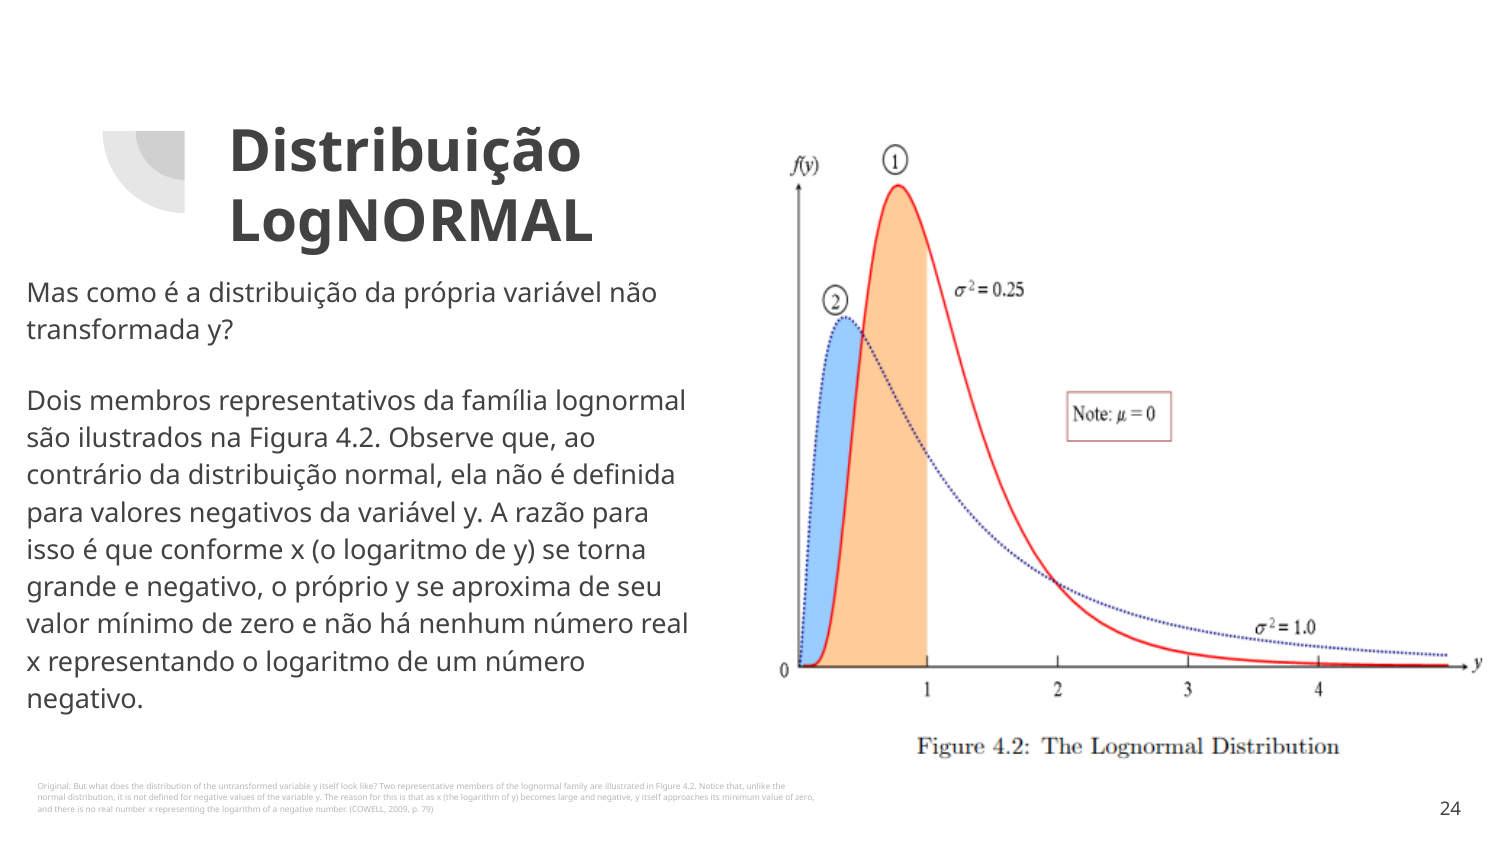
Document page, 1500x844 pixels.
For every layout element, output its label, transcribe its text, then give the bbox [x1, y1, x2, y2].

slide_number ‹#› [1386, 777, 1477, 842]
picture [737, 127, 1500, 771]
title Distribuição LogNORMAL [213, 98, 1368, 263]
list Mas como é a distribuição da própria variável não transformada y? Dois membros representativos da família lognormal são ilustrados na Figura 4.2. Observe que, ao contrário da distribuição normal, ela não é definida para valores negativos da variável y. A razão para isso é que conforme x (o logaritmo de y) se torna grande e negativo, o próprio y se aproxima de seu valor mínimo de zero e não há nenhum número real x representando o logaritmo de um número negativo. [11, 255, 710, 714]
list Original: But what does the distribution of the untransformed variable y itself look like? Two representative members of the lognormal family are illustrated in Figure 4.2. Notice that, unlike the normal distribution, it is not defined for negative values of the variable y. The reason for this is that as x (the logarithm of y) becomes large and negative, y itself approaches its minimum value of zero, and there is no real number x representing the logarithm of a negative number. (COWELL, 2009, p. 79) [22, 764, 832, 837]
